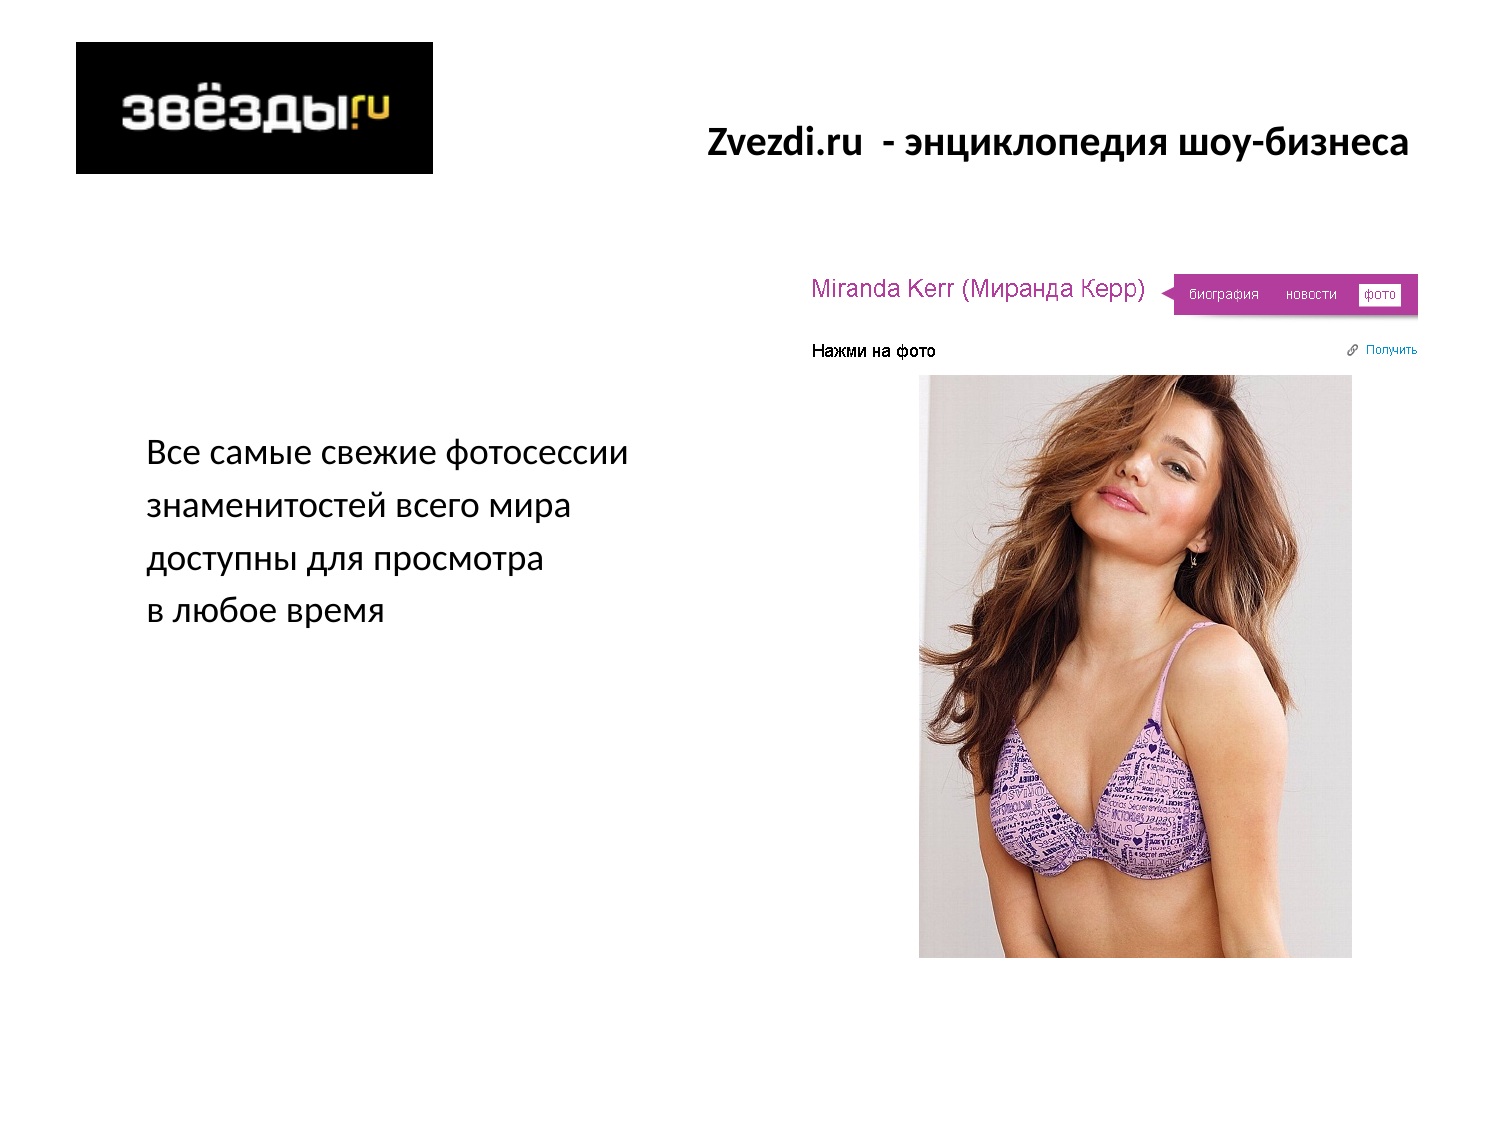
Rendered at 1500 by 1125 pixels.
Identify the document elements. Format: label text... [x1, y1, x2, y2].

picture [798, 255, 1418, 977]
title Zvezdi.ru - энциклопедия шоу-бизнеса [75, 45, 1425, 233]
picture [76, 42, 434, 175]
list Все самые свежие фотосессии знаменитостей всего мира доступны для просмотра в любое время [75, 262, 1425, 1005]
